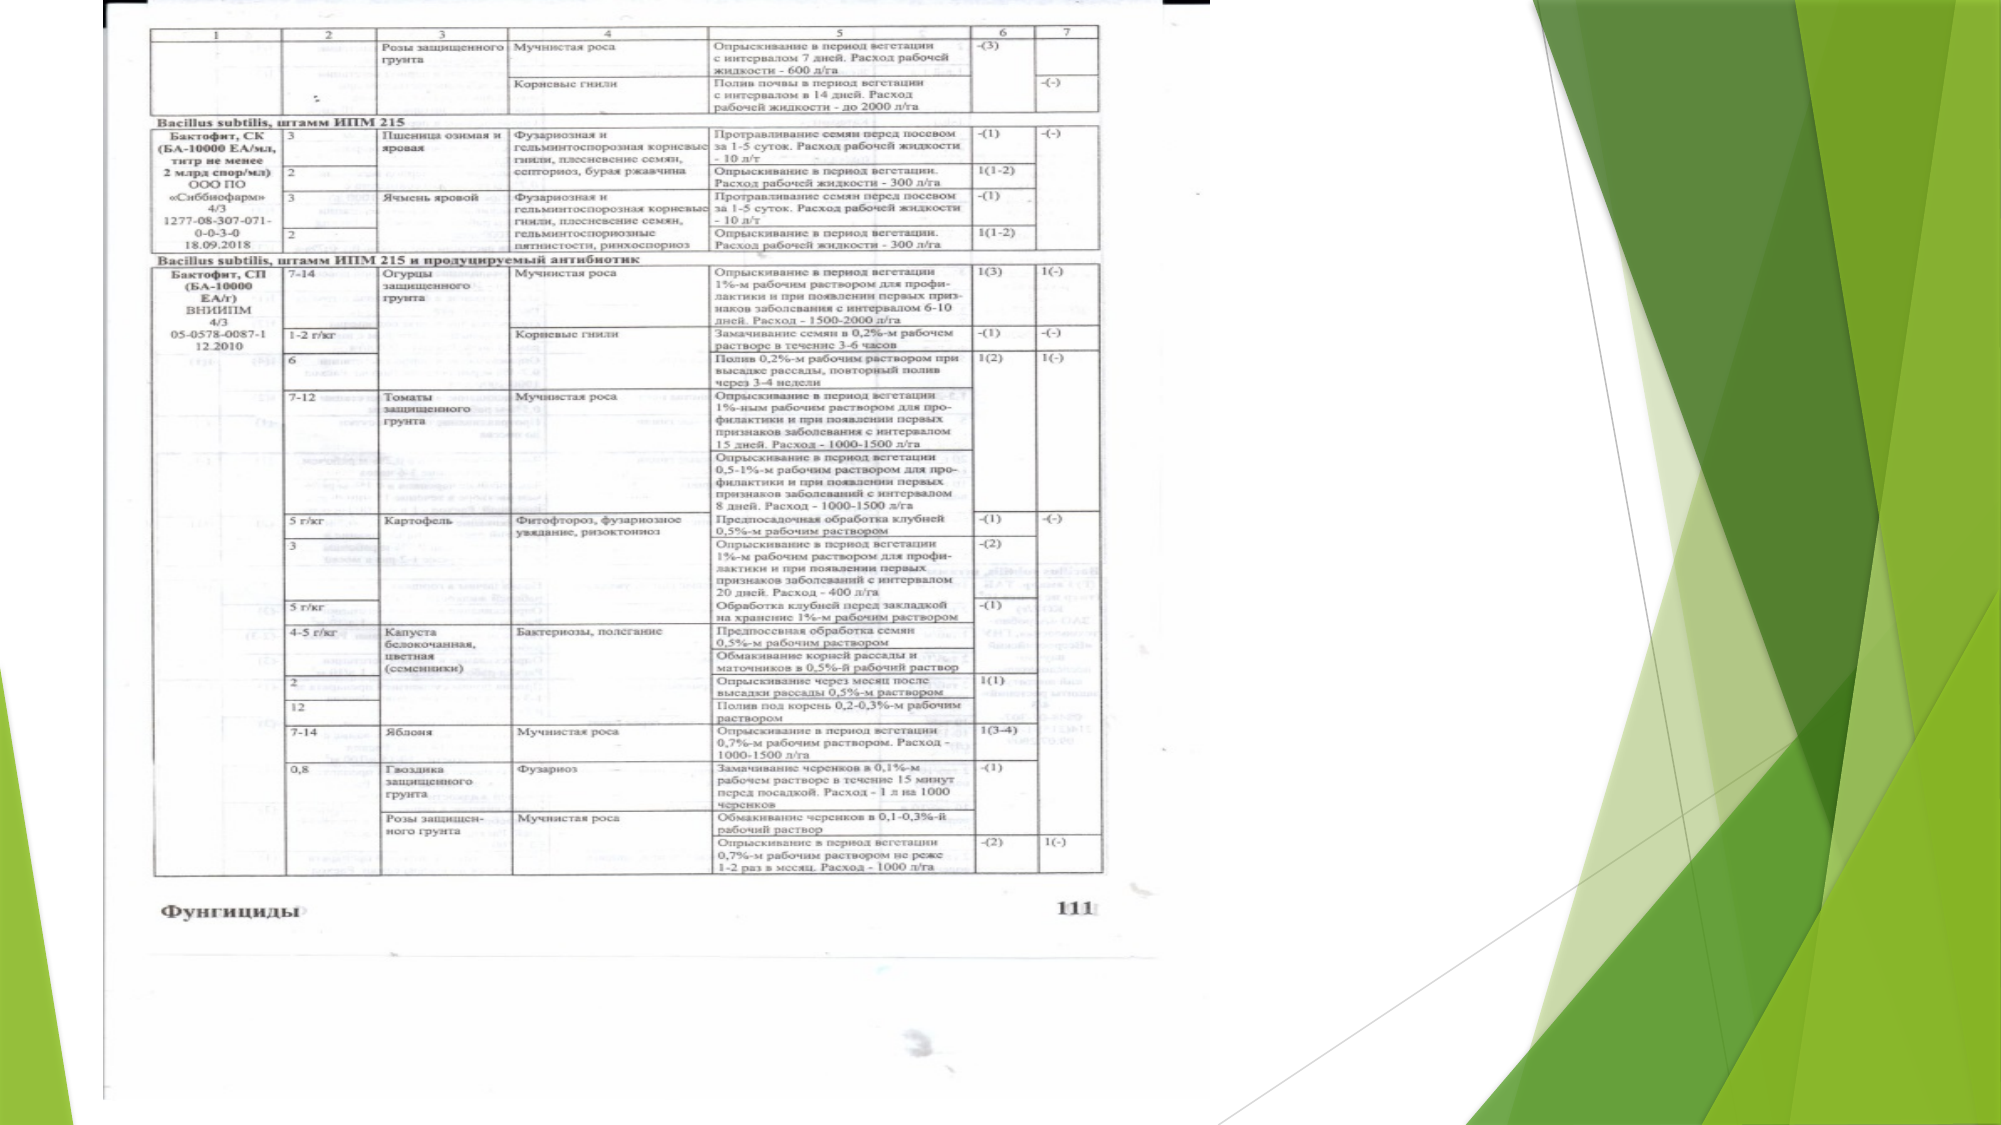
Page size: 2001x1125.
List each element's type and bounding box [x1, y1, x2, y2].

list [103, 0, 1210, 1102]
